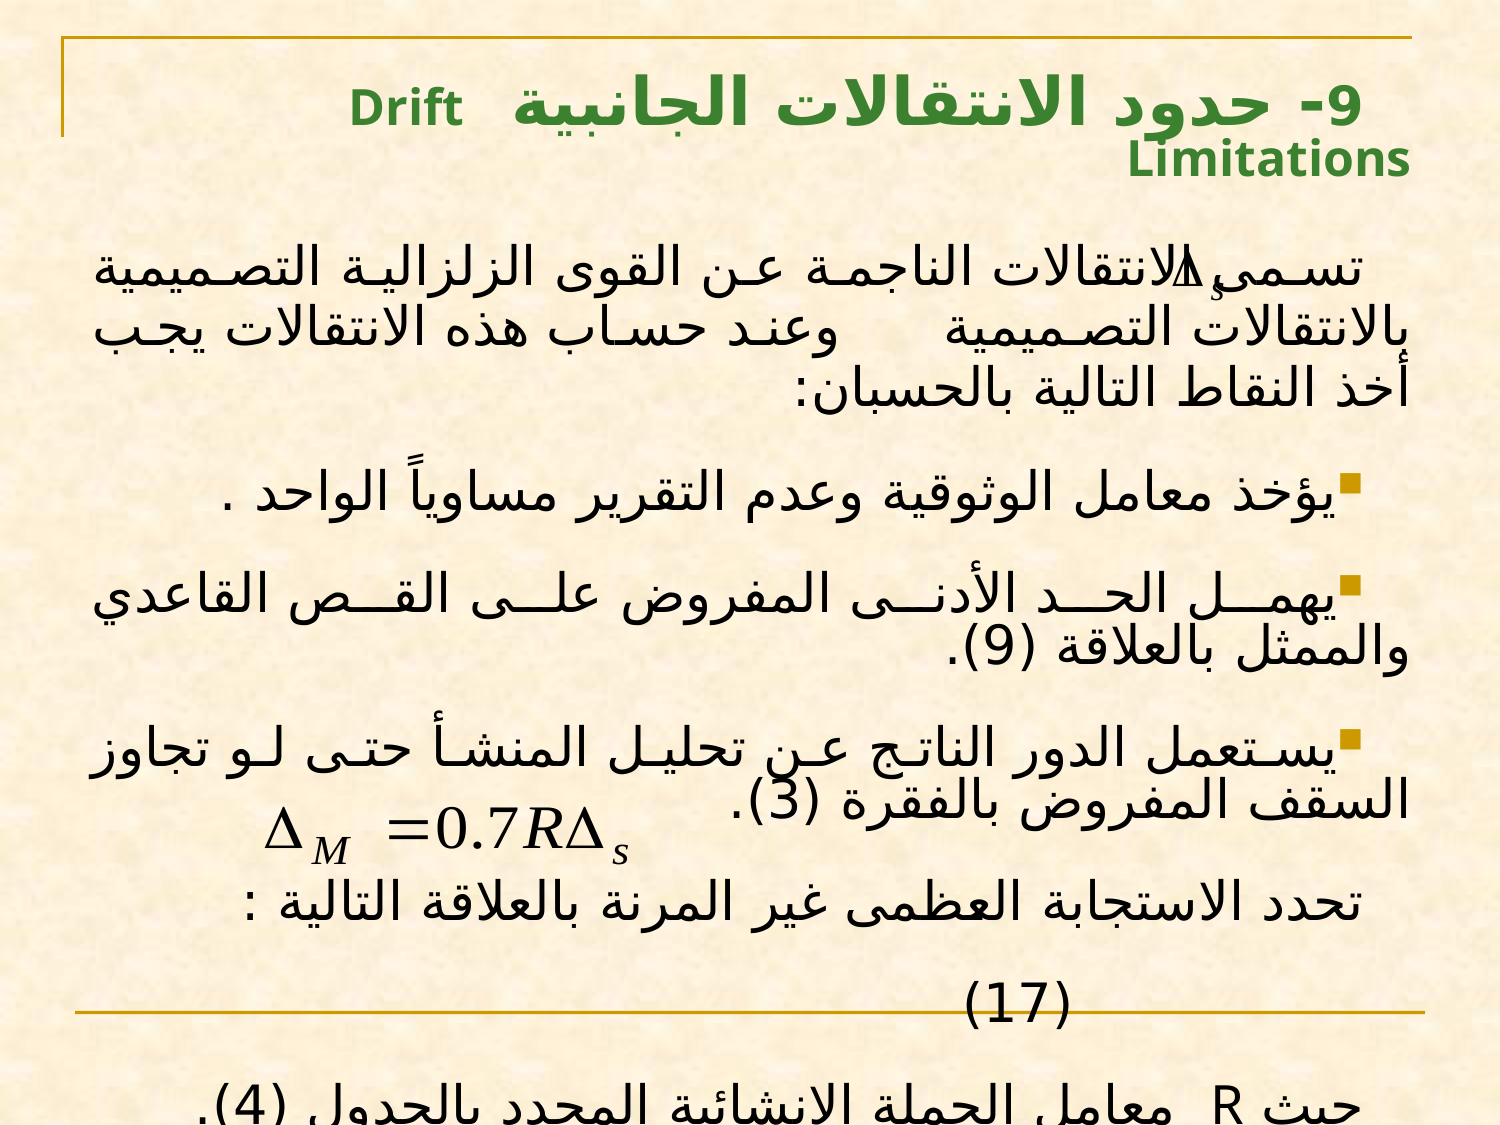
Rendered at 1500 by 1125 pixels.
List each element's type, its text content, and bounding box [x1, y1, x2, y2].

picture [0, 0, 1500, 1125]
list 9- حدود الانتقالات الجانبية Drift Limitations تسمى الانتقالات الناجمة عن القوى الزلزالية التصميمية بالانتقالات التصميمية وعند حساب هذه الانتقالات يجب أخذ النقاط التالية بالحسبان: يؤخذ معامل الوثوقية وعدم التقرير مساوياً الواحد . يهمل الحد الأدنى المفروض على القص القاعدي والممثل بالعلاقة (9). يستعمل الدور الناتج عن تحليل المنشأ حتى لو تجاوز السقف المفروض بالفقرة (3). تحدد الاستجابة العظمى غير المرنة بالعلاقة التالية : (17) حيث R معامل الجملة الإنشائية المحدد بالجدول (4). [76, 66, 1428, 995]
